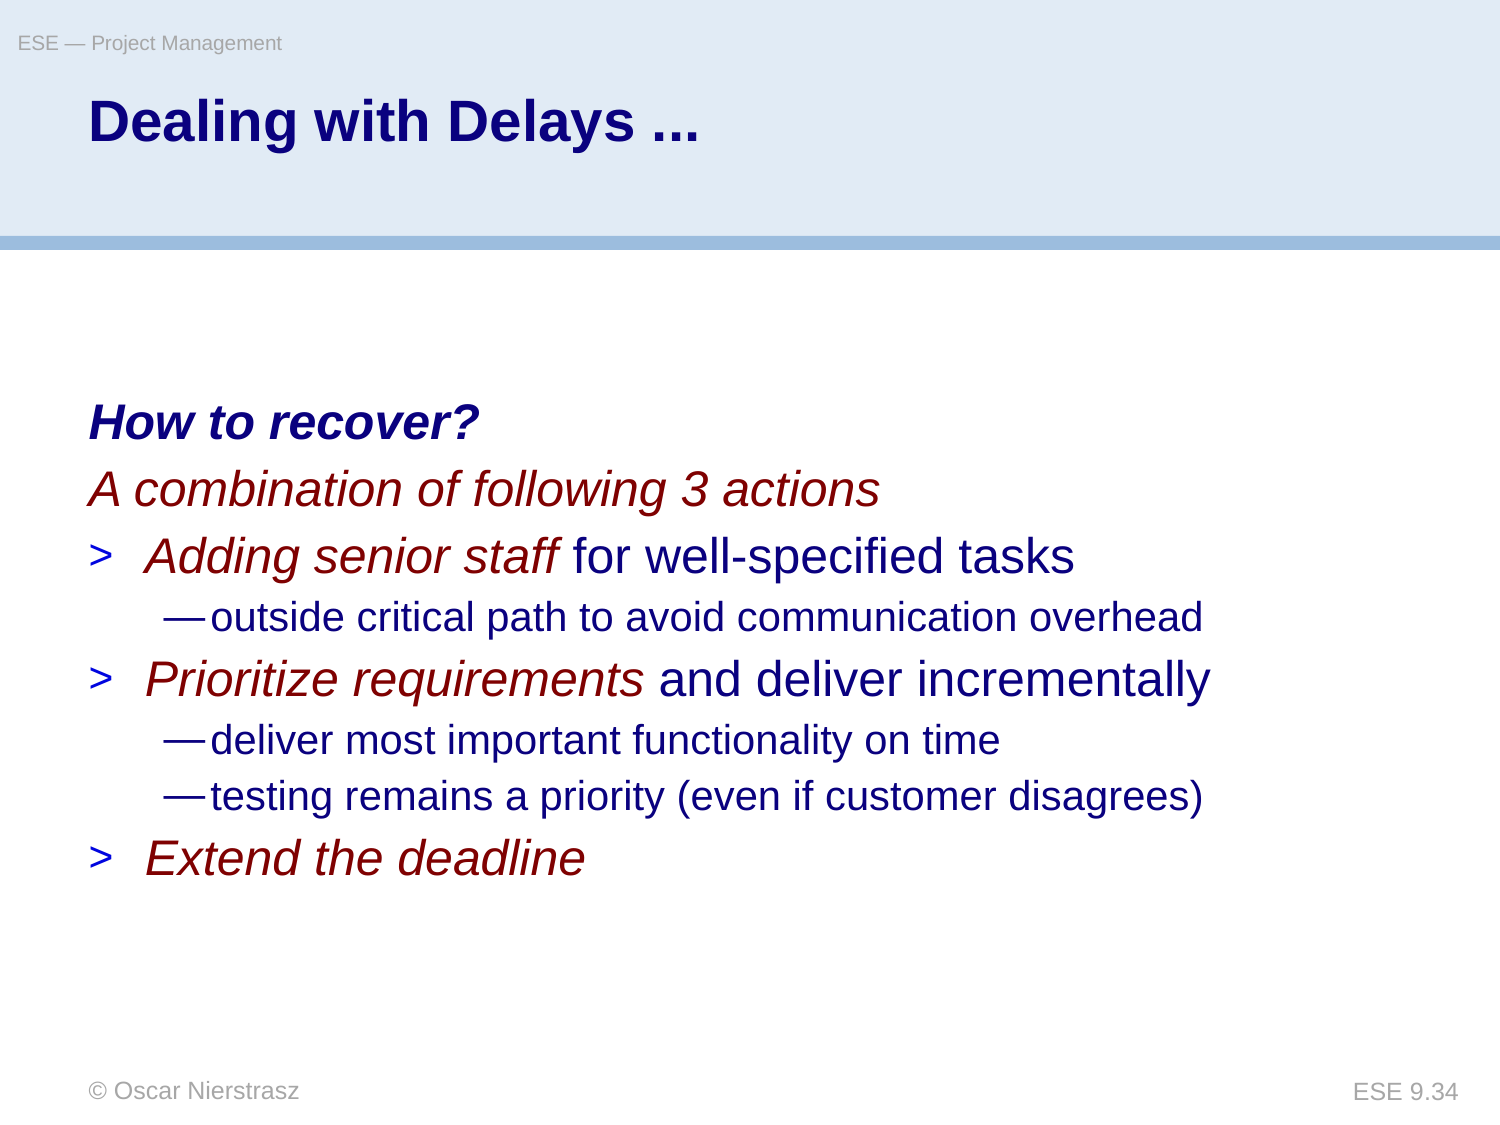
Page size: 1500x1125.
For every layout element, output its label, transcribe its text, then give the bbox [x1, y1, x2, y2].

list How to recover? A combination of following 3 actions Adding senior staff for well-specified tasks outside critical path to avoid communication overhead Prioritize requirements and deliver incrementally deliver most important functionality on time testing remains a priority (even if customer disagrees) Extend the deadline [88, 271, 1413, 1010]
title Dealing with Delays ... [88, 90, 1413, 226]
slide_number © Oscar Nierstrasz [88, 1073, 715, 1104]
slide_number ESE 9.34 [1237, 1074, 1460, 1105]
footer ESE — Project Management [17, 29, 904, 72]
